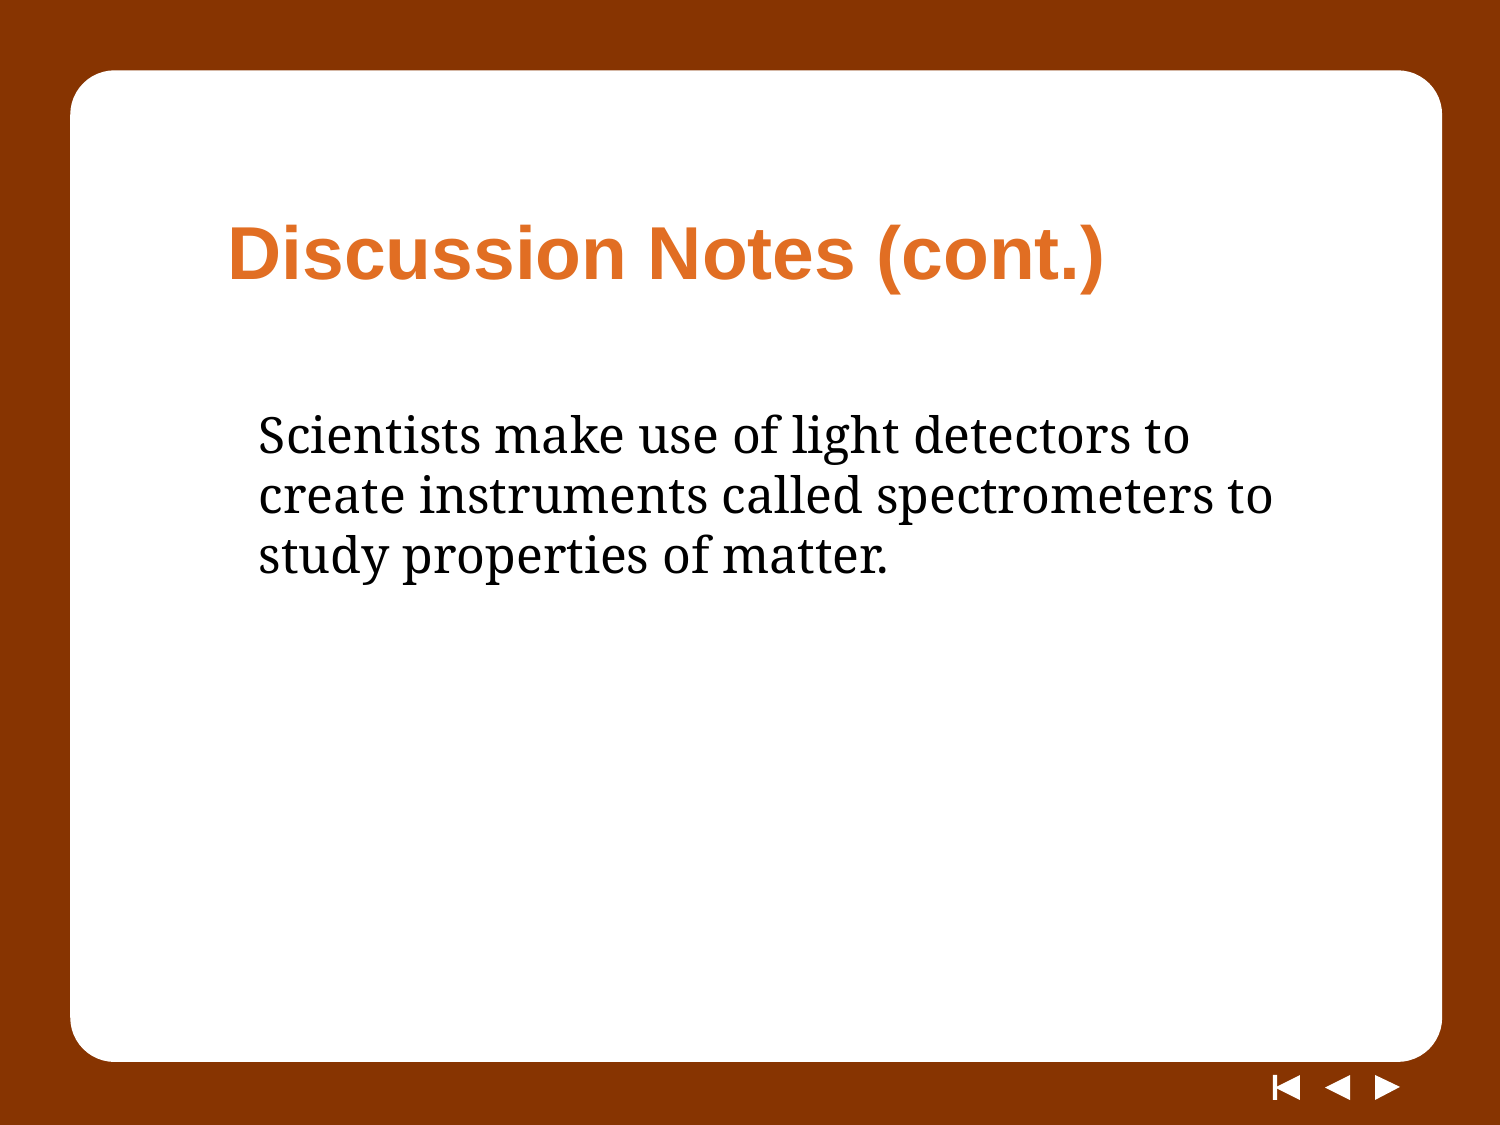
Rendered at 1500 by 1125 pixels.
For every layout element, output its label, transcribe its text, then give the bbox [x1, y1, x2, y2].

text_box Scientists make use of light detectors to create instruments called spectrometers to study properties of matter. [244, 395, 1318, 651]
title Discussion Notes (cont.) [212, 174, 1425, 325]
